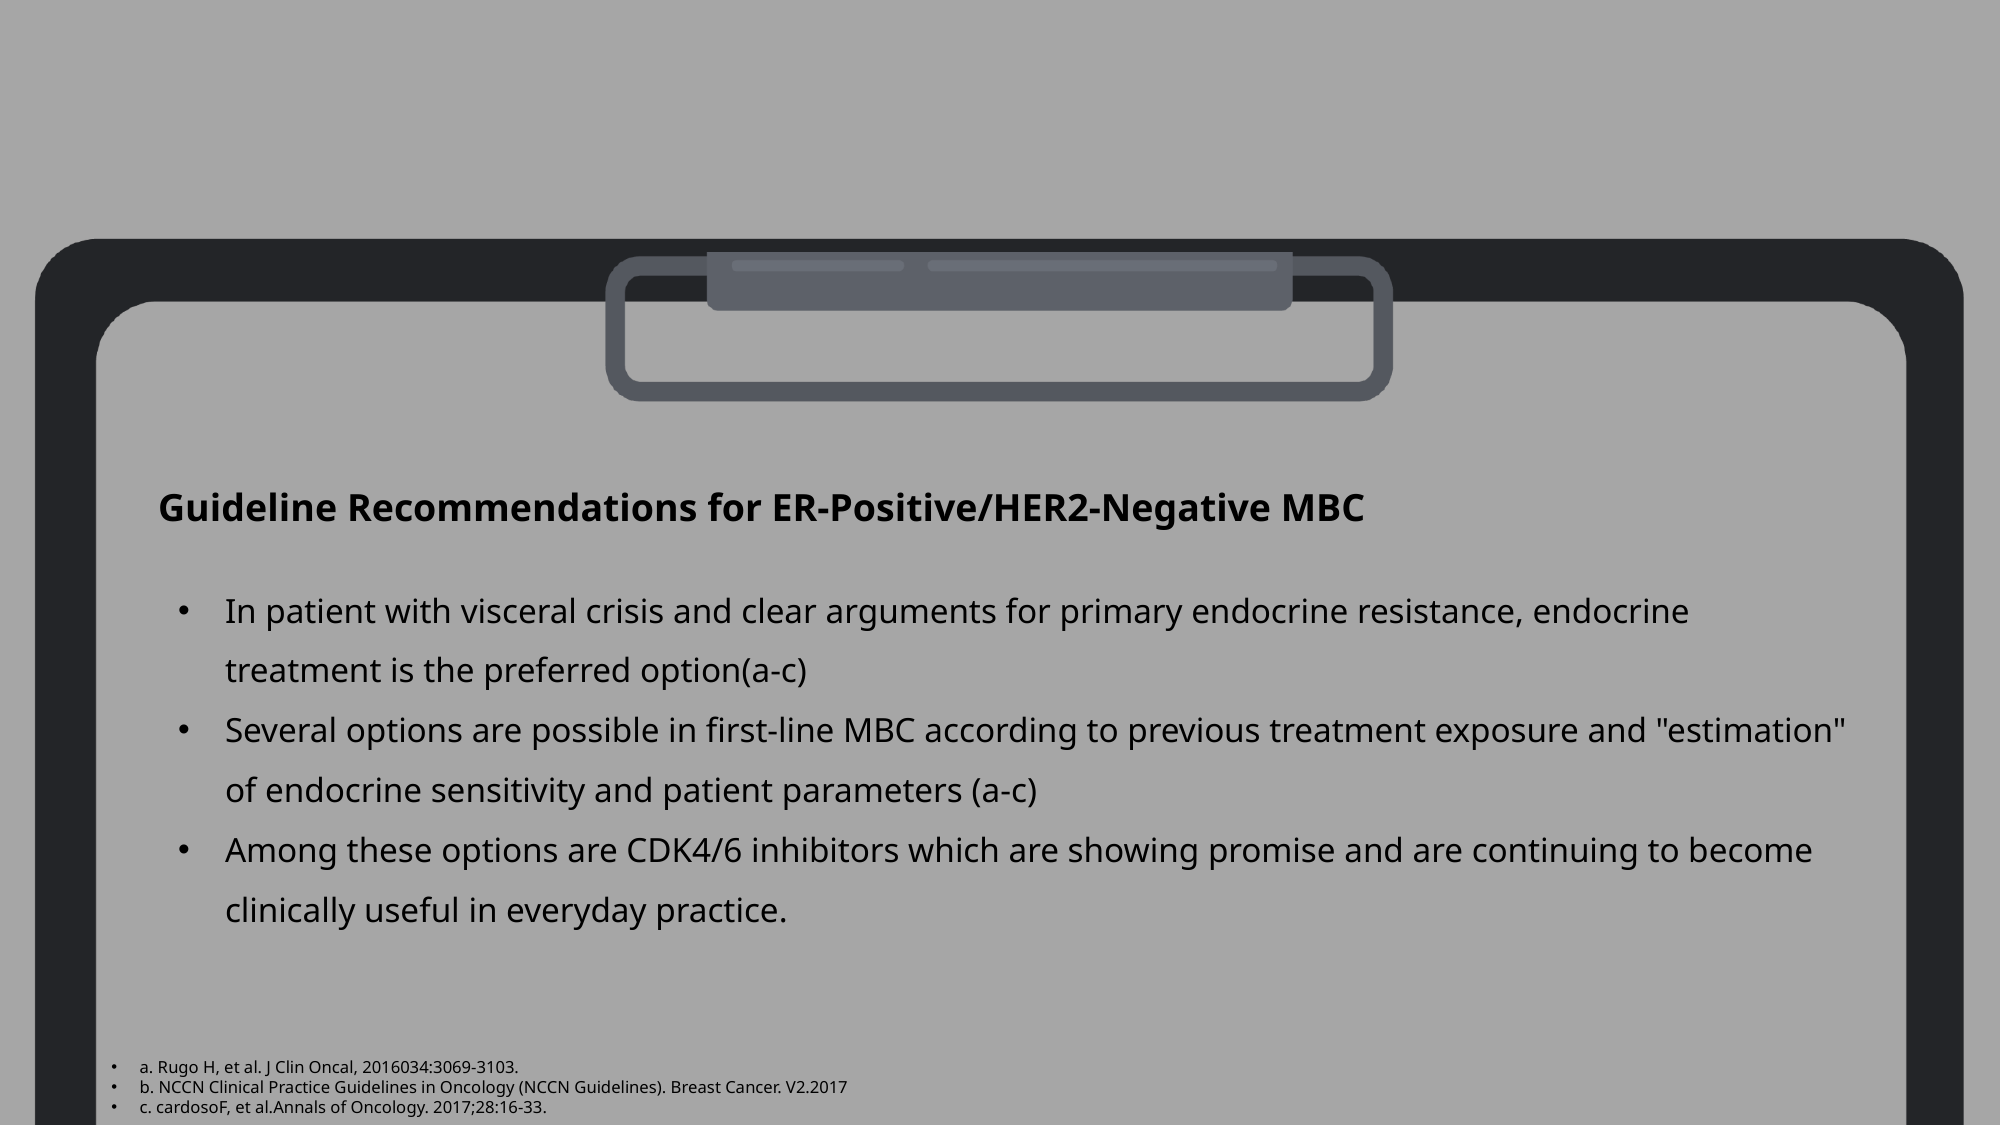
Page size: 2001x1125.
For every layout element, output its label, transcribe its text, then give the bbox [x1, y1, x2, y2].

text_box a. Rugo H, et al. J Clin Oncal, 2016034:3069-3103. b. NCCN Clinical Practice Guidelines in Oncology (NCCN Guidelines). Breast Cancer. V2.2017 c. cardosoF, et al.Annals of Oncology. 2017;28:16-33. [96, 1049, 1197, 1124]
text_box In patient with visceral crisis and clear arguments for primary endocrine resistance, endocrine treatment is the preferred option(a-c) Several options are possible in first-line MBC according to previous treatment exposure and "estimation" of endocrine sensitivity and patient parameters (a-c) Among these options are CDK4/6 inhibitors which are showing promise and are continuing to become clinically useful in everyday practice. [163, 562, 1867, 1057]
text_box Guideline Recommendations for ER-Positive/HER2-Negative MBC [143, 476, 1680, 537]
